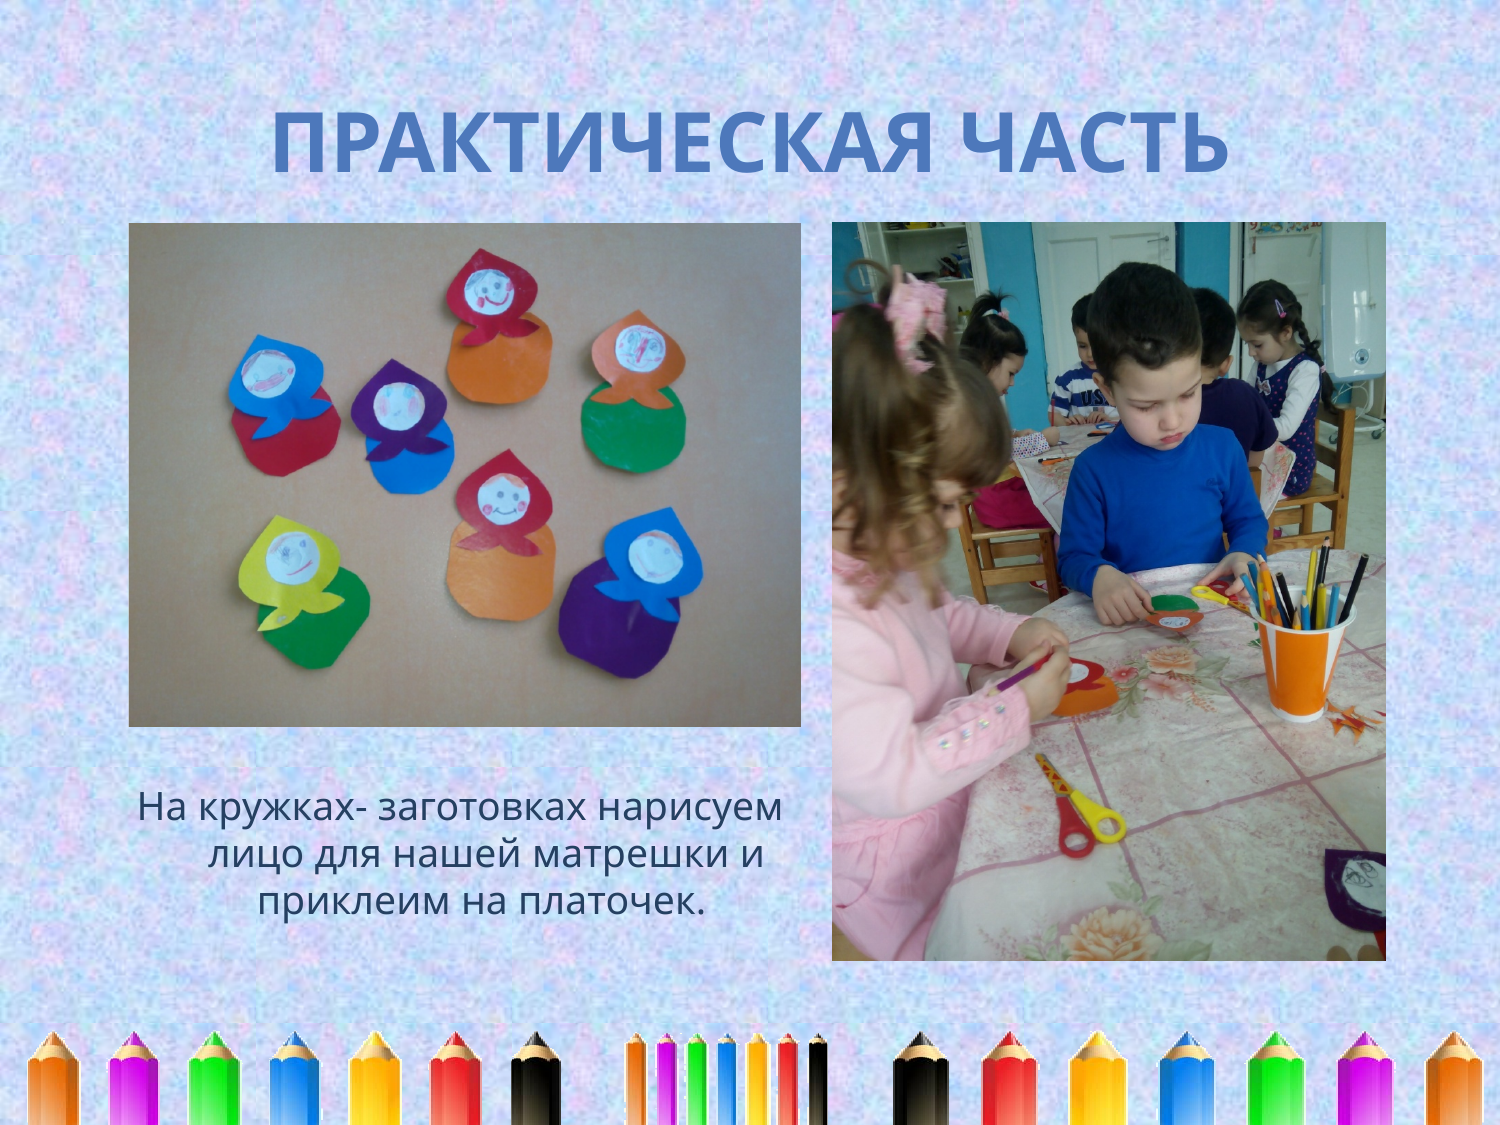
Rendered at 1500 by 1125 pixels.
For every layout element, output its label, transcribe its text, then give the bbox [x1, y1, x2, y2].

list На кружках- заготовках нарисуем лицо для нашей матрешки и приклеим на платочек. [105, 773, 816, 1020]
title Практическая часть [75, 45, 1425, 233]
picture [0, 0, 1500, 1125]
